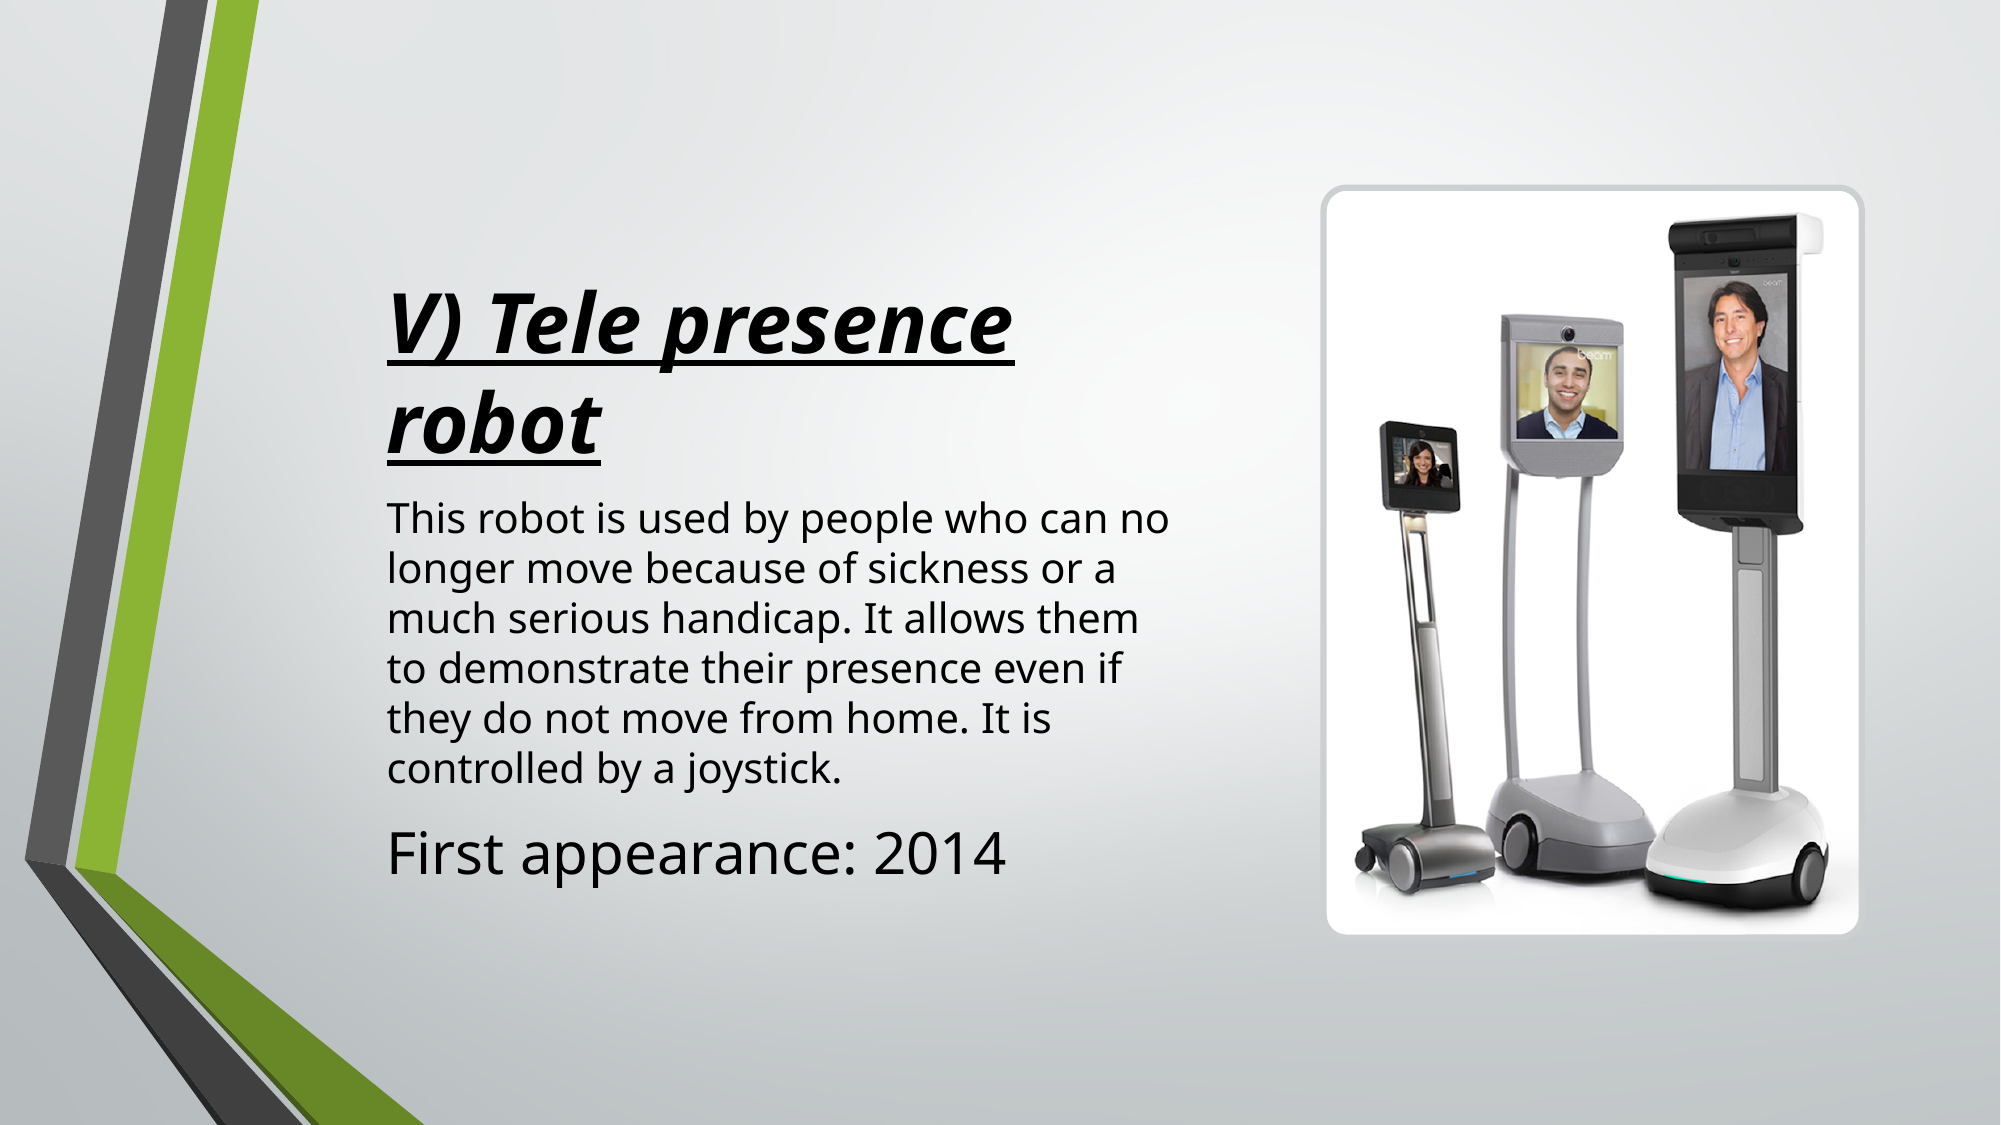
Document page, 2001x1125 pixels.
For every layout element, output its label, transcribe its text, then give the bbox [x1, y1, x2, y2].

picture [1323, 187, 1863, 938]
text_box V) Tele presence robot This robot is used by people who can no longer move because of sickness or a much serious handicap. It allows them to demonstrate their presence even if they do not move from home. It is controlled by a joystick. First appearance: 2014 [371, 263, 1197, 951]
